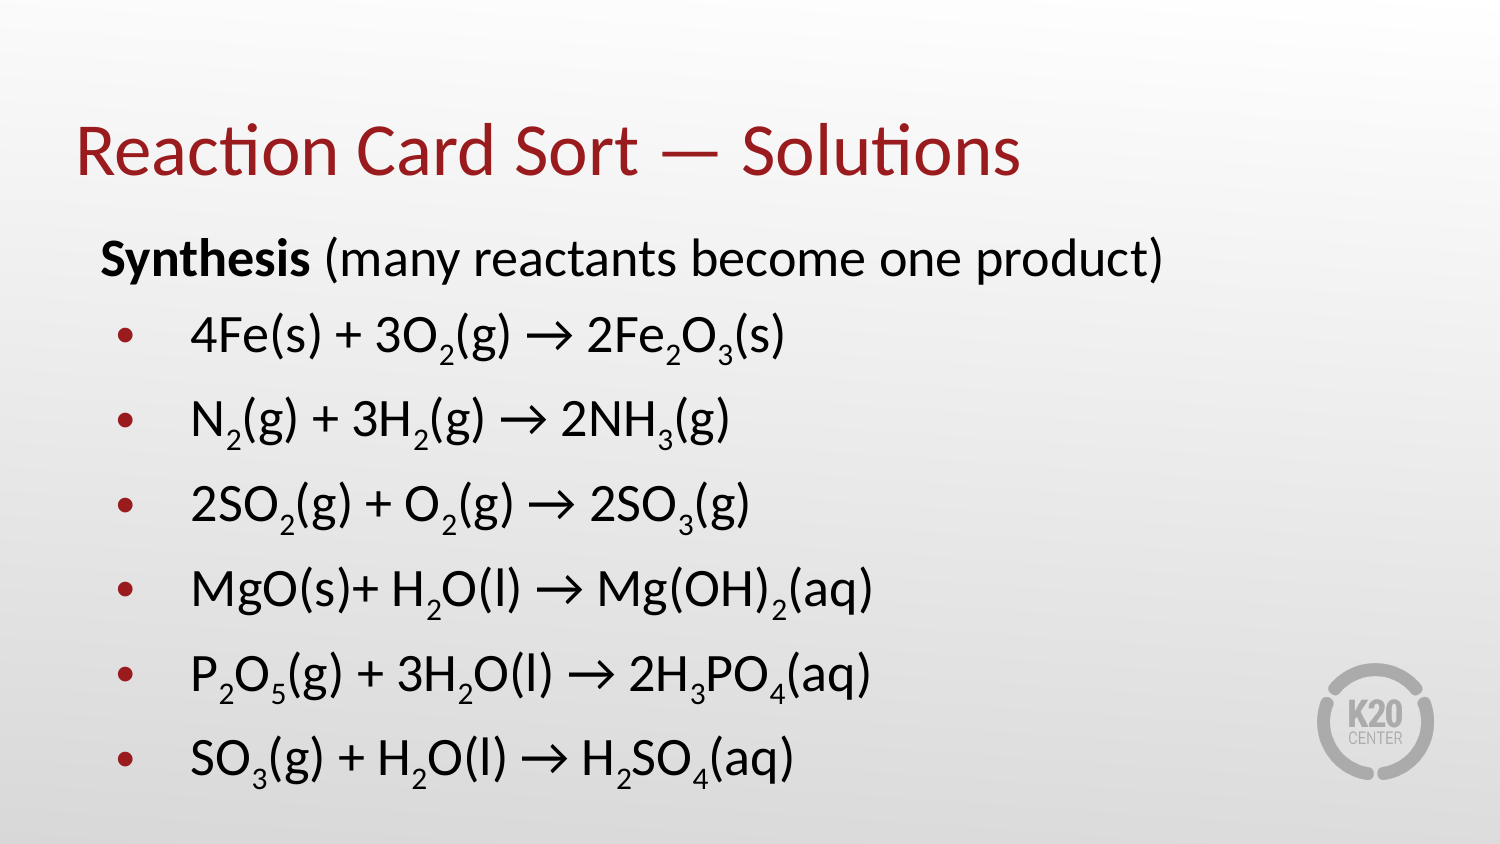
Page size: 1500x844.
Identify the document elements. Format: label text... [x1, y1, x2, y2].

list Synthesis (many reactants become one product) 4Fe(s) + 3O2(g) → 2Fe2O3(s) N2(g) + 3H2(g) → 2NH3(g) 2SO2(g) + O2(g) → 2SO3(g) MgO(s)+ H2O(l) → Mg(OH)2(aq) P2O5(g) + 3H2O(l) → 2H3PO4(aq) SO3(g) + H2O(l) → H2SO4(aq) [75, 214, 1425, 779]
picture [1300, 646, 1451, 797]
title Reaction Card Sort — Solutions [75, 50, 1425, 191]
